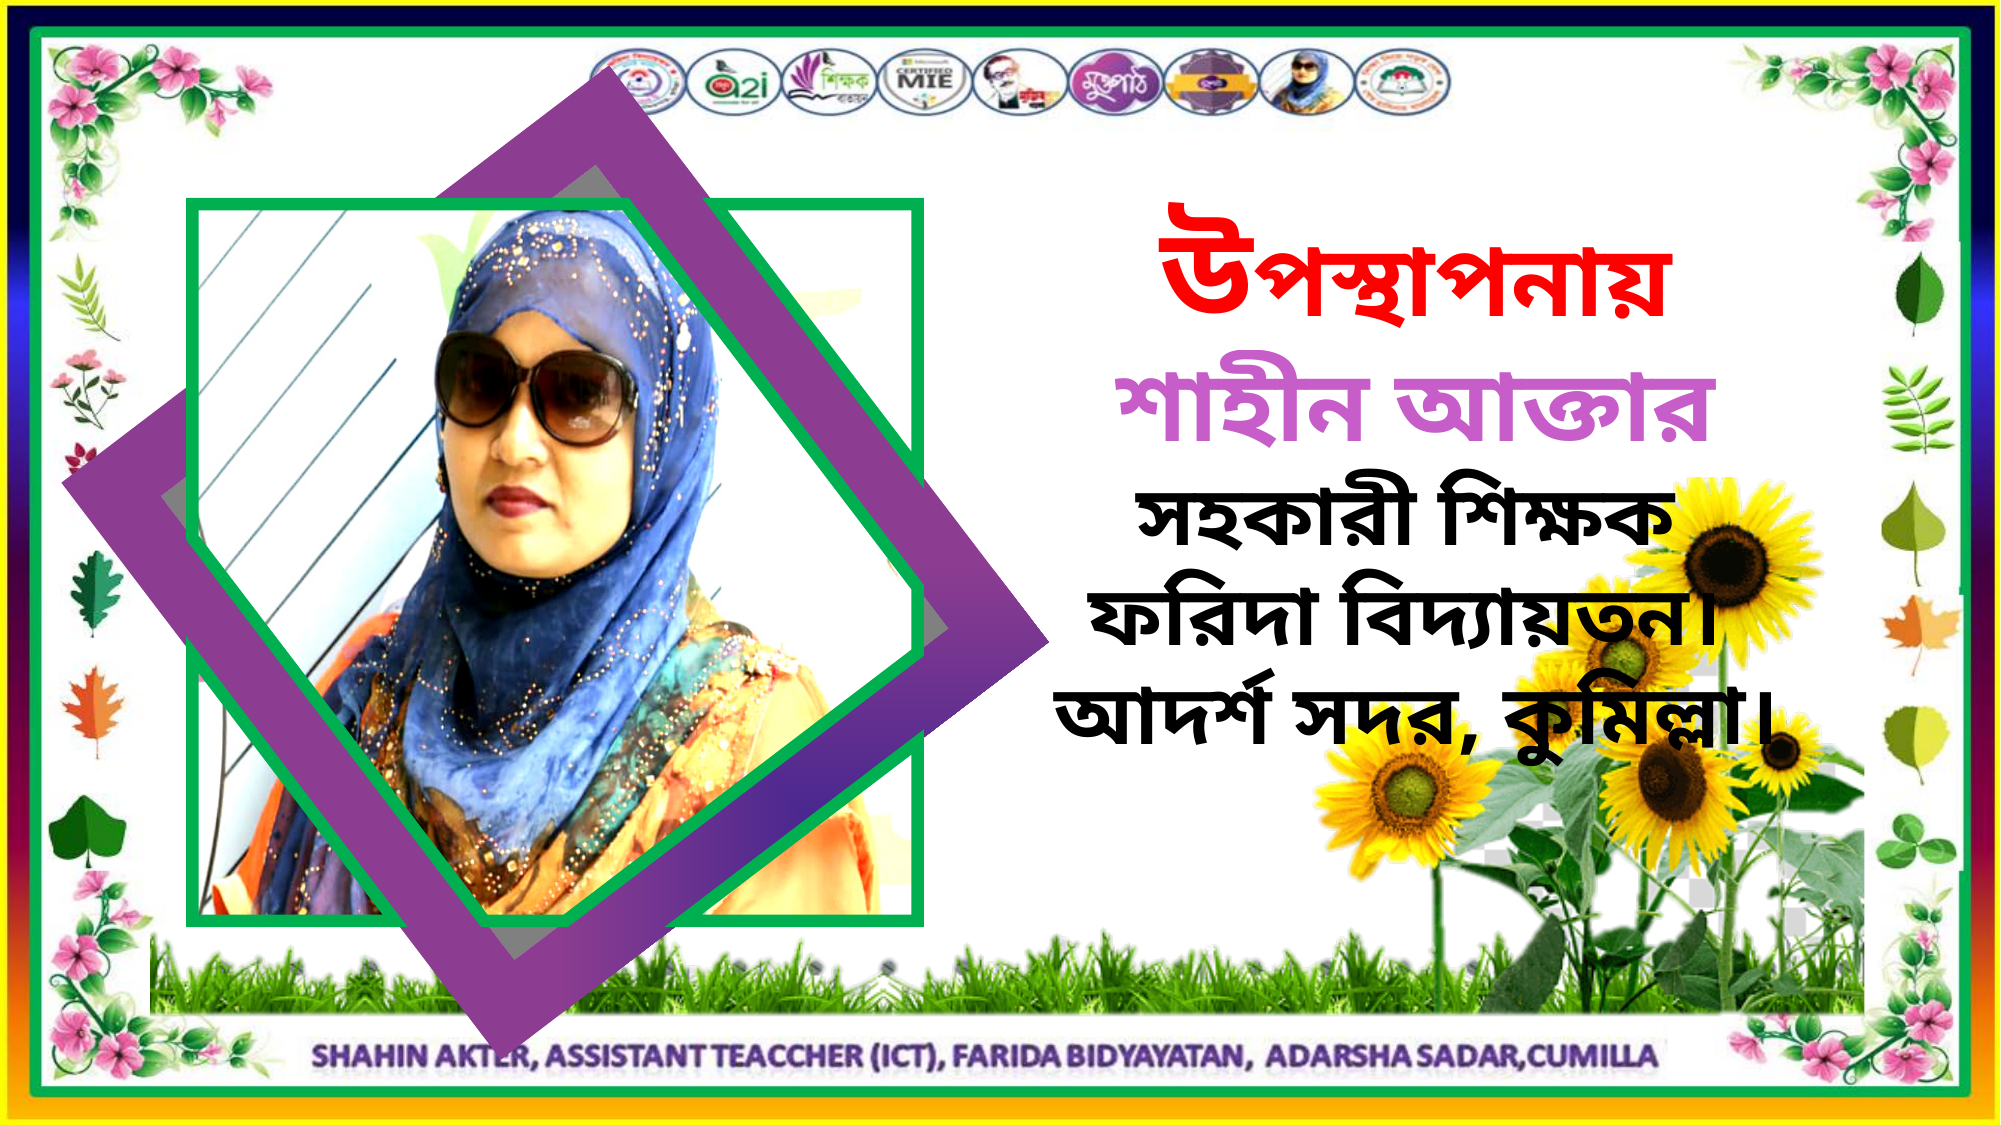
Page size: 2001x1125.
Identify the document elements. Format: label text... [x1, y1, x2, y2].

text_box [712, 203, 919, 474]
text_box উপস্থাপনায় শাহীন আক্তার সহকারী শিক্ষক ফরিদা বিদ্যায়তন। আদর্শ সদর, কুমিল্লা। [999, 184, 1834, 477]
picture [0, 0, 2001, 1125]
text_box [472, 1024, 550, 1062]
text_box [59, 382, 191, 600]
text_box [426, 63, 925, 477]
text_box [191, 203, 835, 477]
text_box [549, 167, 622, 203]
